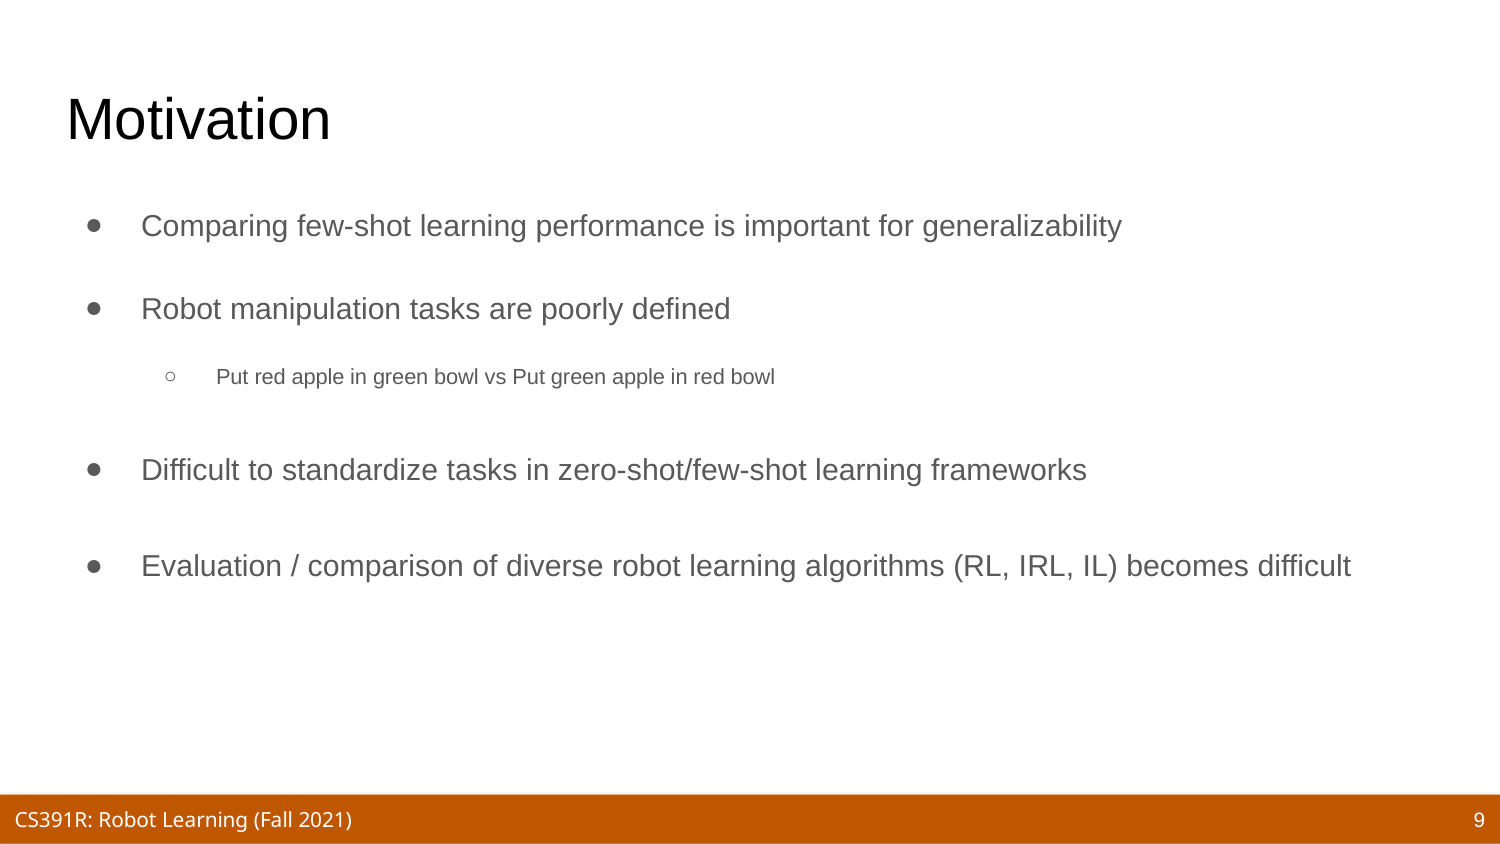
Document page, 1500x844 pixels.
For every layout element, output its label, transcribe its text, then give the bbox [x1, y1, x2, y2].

title Motivation [51, 46, 1449, 185]
list Comparing few-shot learning performance is important for generalizability Robot manipulation tasks are poorly defined Put red apple in green bowl vs Put green apple in red bowl Difficult to standardize tasks in zero-shot/few-shot learning frameworks Evaluation / comparison of diverse robot learning algorithms (RL, IRL, IL) becomes difficult [51, 185, 1449, 750]
slide_number 9 [1410, 794, 1500, 844]
